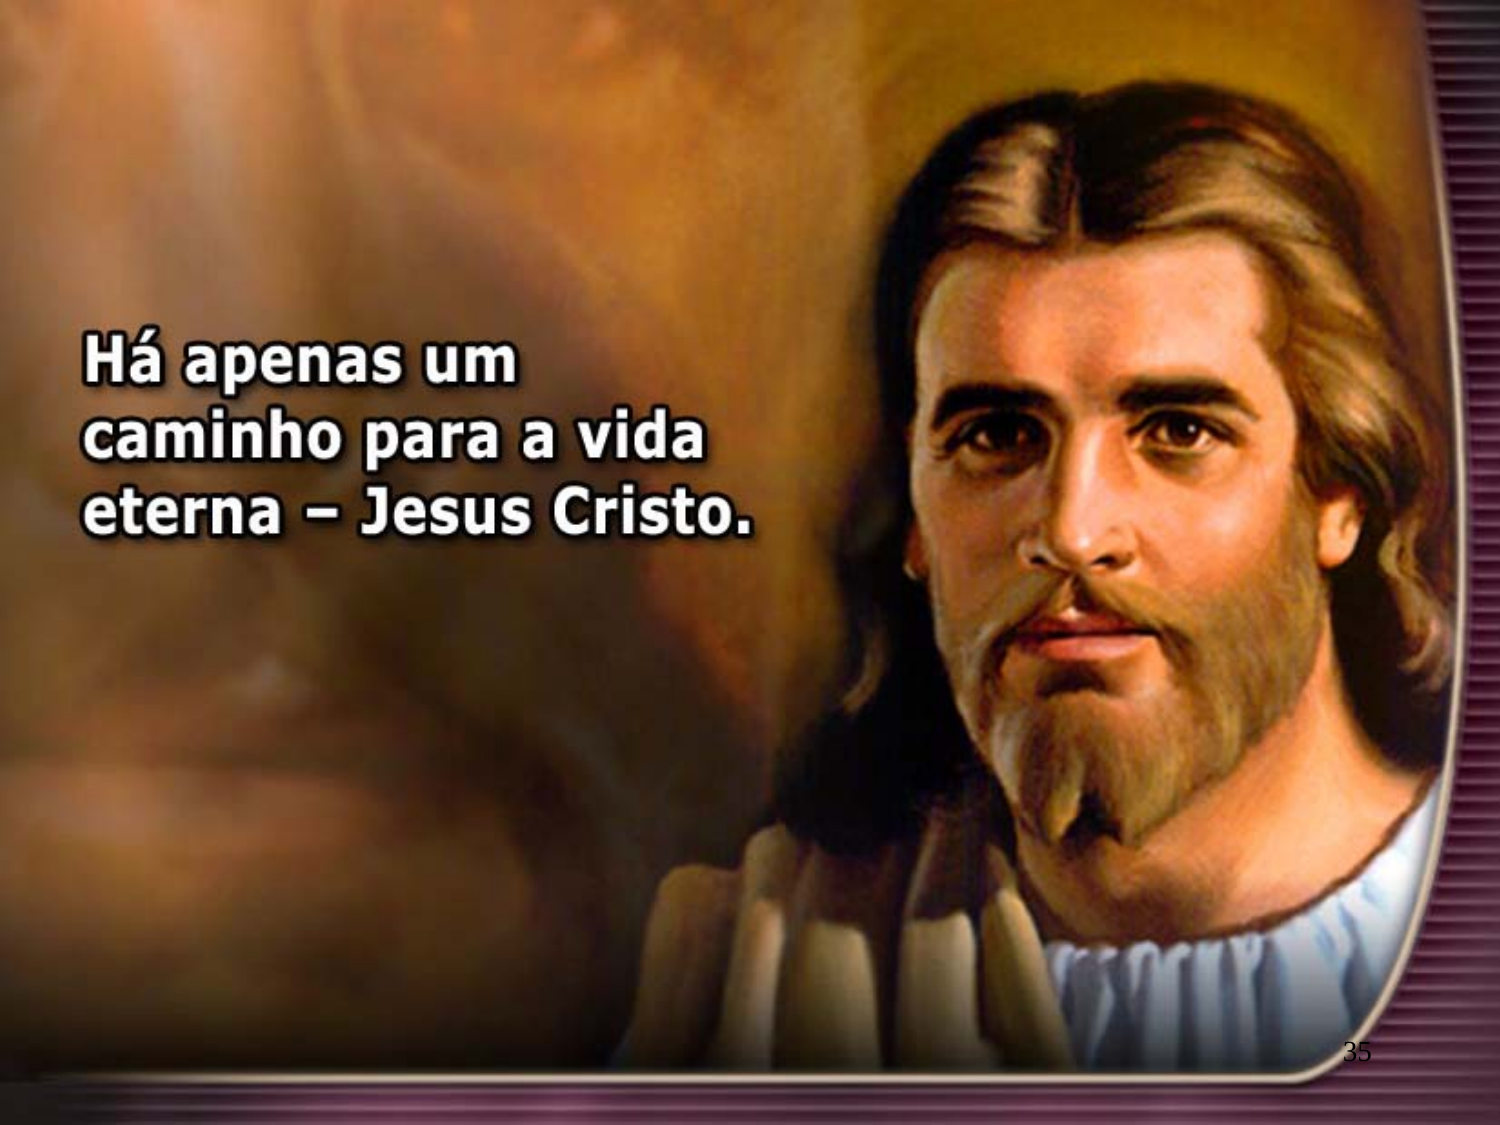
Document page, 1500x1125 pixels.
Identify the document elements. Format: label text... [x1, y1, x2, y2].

picture [0, 0, 1500, 1125]
slide_number 35 [1074, 1025, 1388, 1100]
